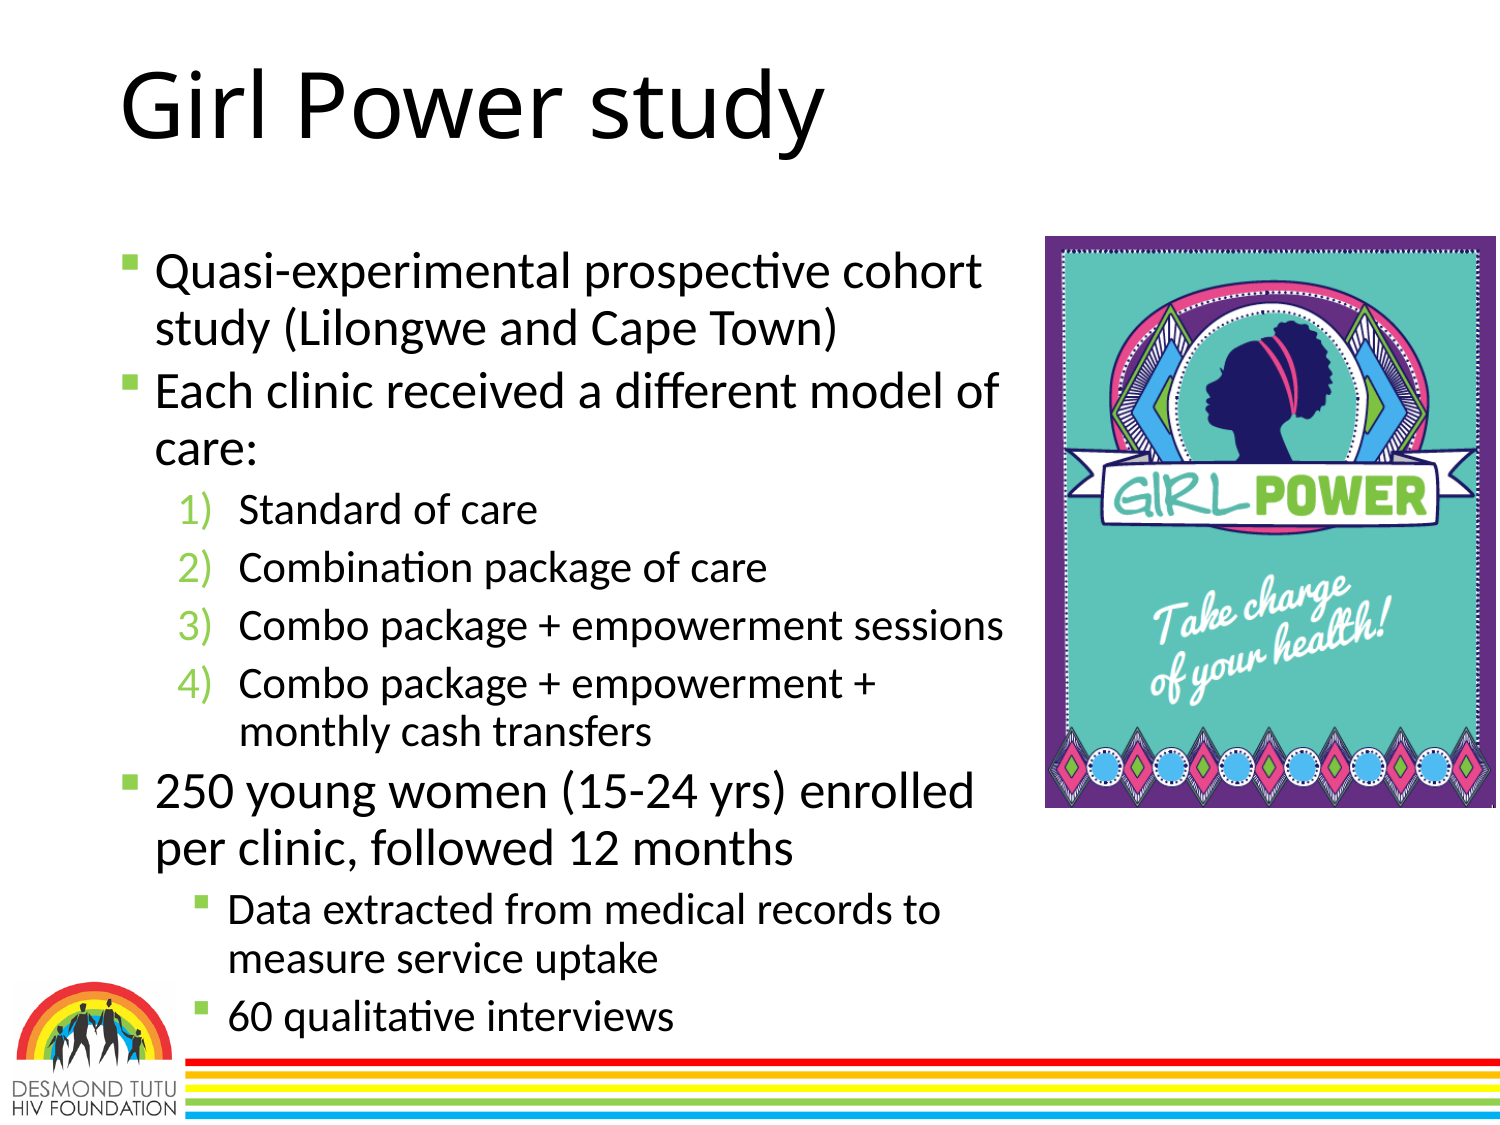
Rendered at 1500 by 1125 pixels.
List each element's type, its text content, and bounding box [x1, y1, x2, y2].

picture [1045, 236, 1496, 808]
list Quasi-experimental prospective cohort study (Lilongwe and Cape Town) Each clinic received a different model of care: Standard of care Combination package of care Combo package + empowerment sessions Combo package + empowerment + monthly cash transfers 250 young women (15-24 yrs) enrolled per clinic, followed 12 months Data extracted from medical records to measure service uptake 60 qualitative interviews [103, 236, 1046, 1058]
title Girl Power study [103, 0, 1397, 218]
picture [12, 981, 176, 1116]
